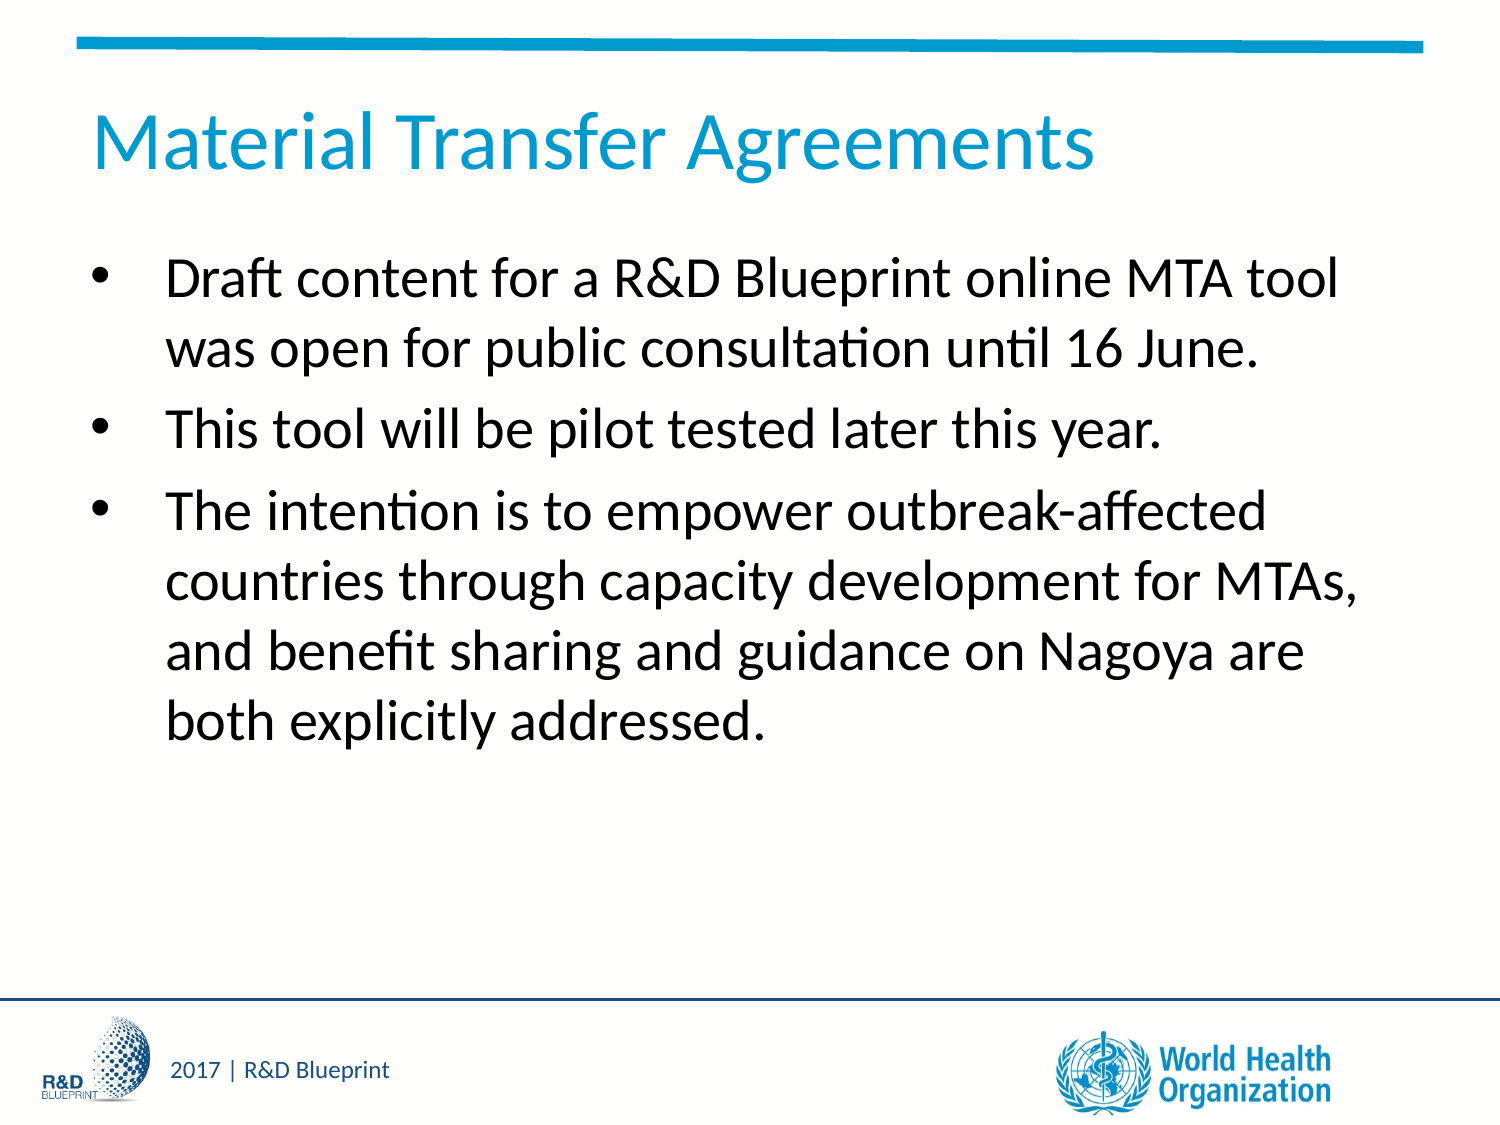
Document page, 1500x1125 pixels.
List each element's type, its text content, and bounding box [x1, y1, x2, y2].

picture [41, 1014, 150, 1108]
picture [1054, 1029, 1331, 1117]
list Draft content for a R&D Blueprint online MTA tool was open for public consultation until 16 June. This tool will be pilot tested later this year. The intention is to empower outbreak-affected countries through capacity development for MTAs, and benefit sharing and guidance on Nagoya are both explicitly addressed. [75, 231, 1425, 1005]
title Material Transfer Agreements [76, 78, 1437, 194]
